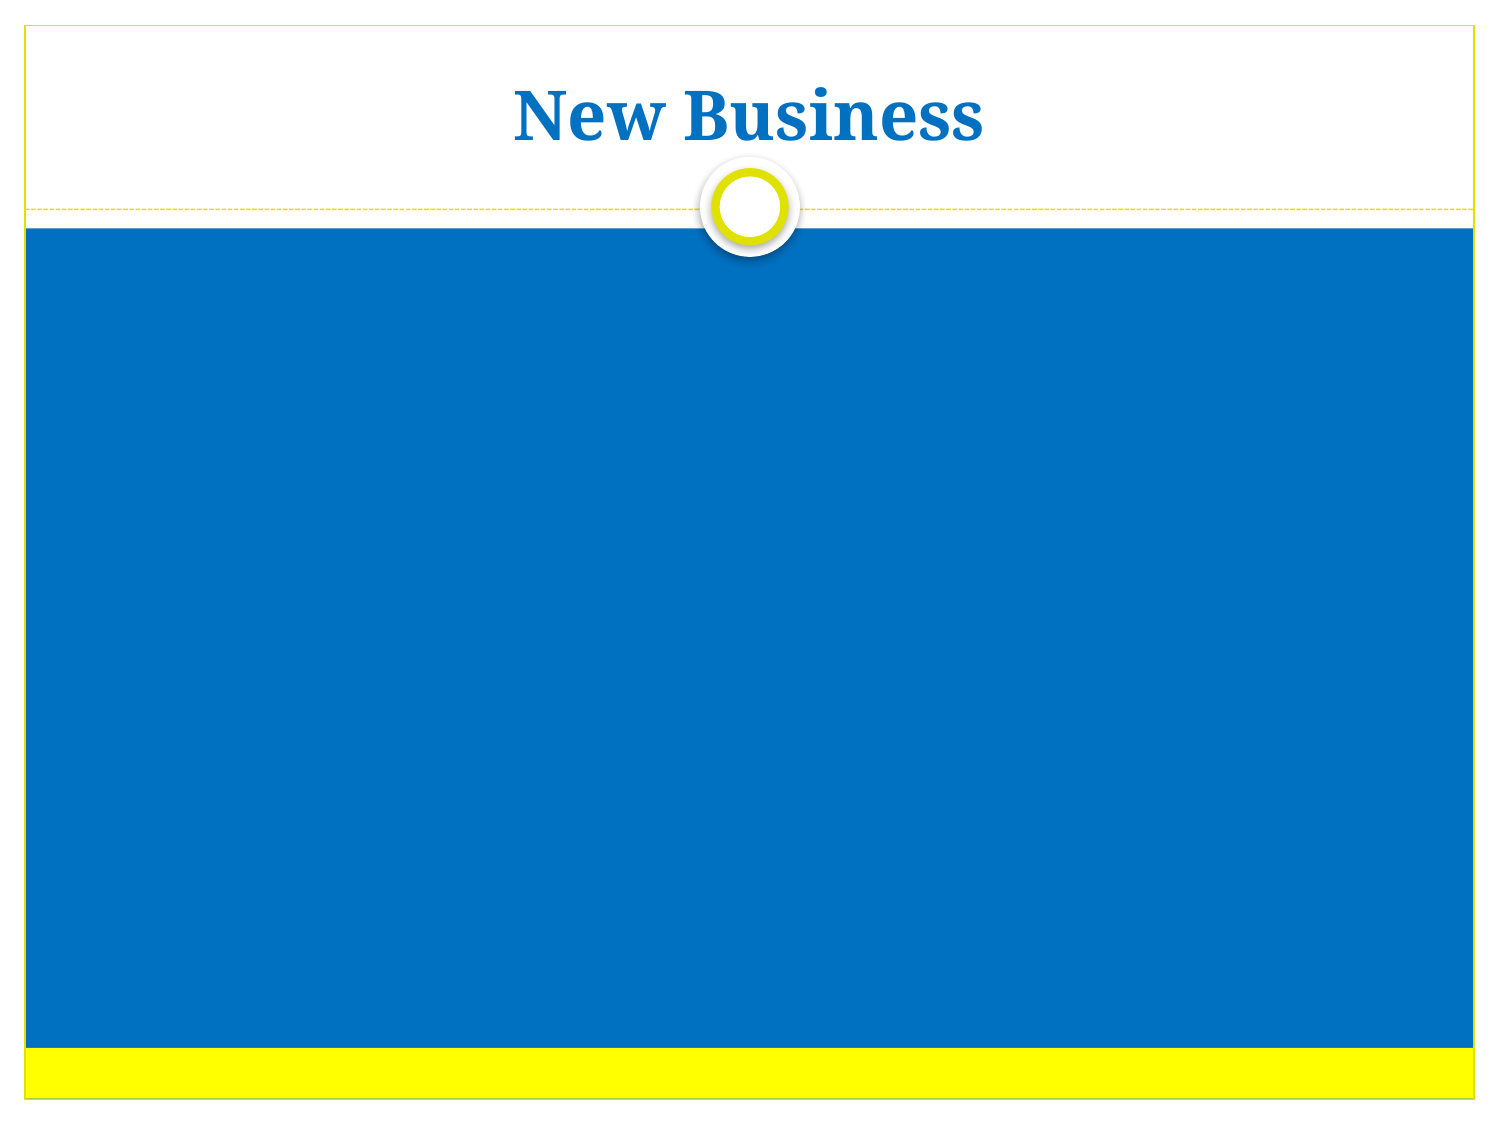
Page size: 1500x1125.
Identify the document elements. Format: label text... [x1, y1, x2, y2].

title New Business [49, 37, 1450, 162]
